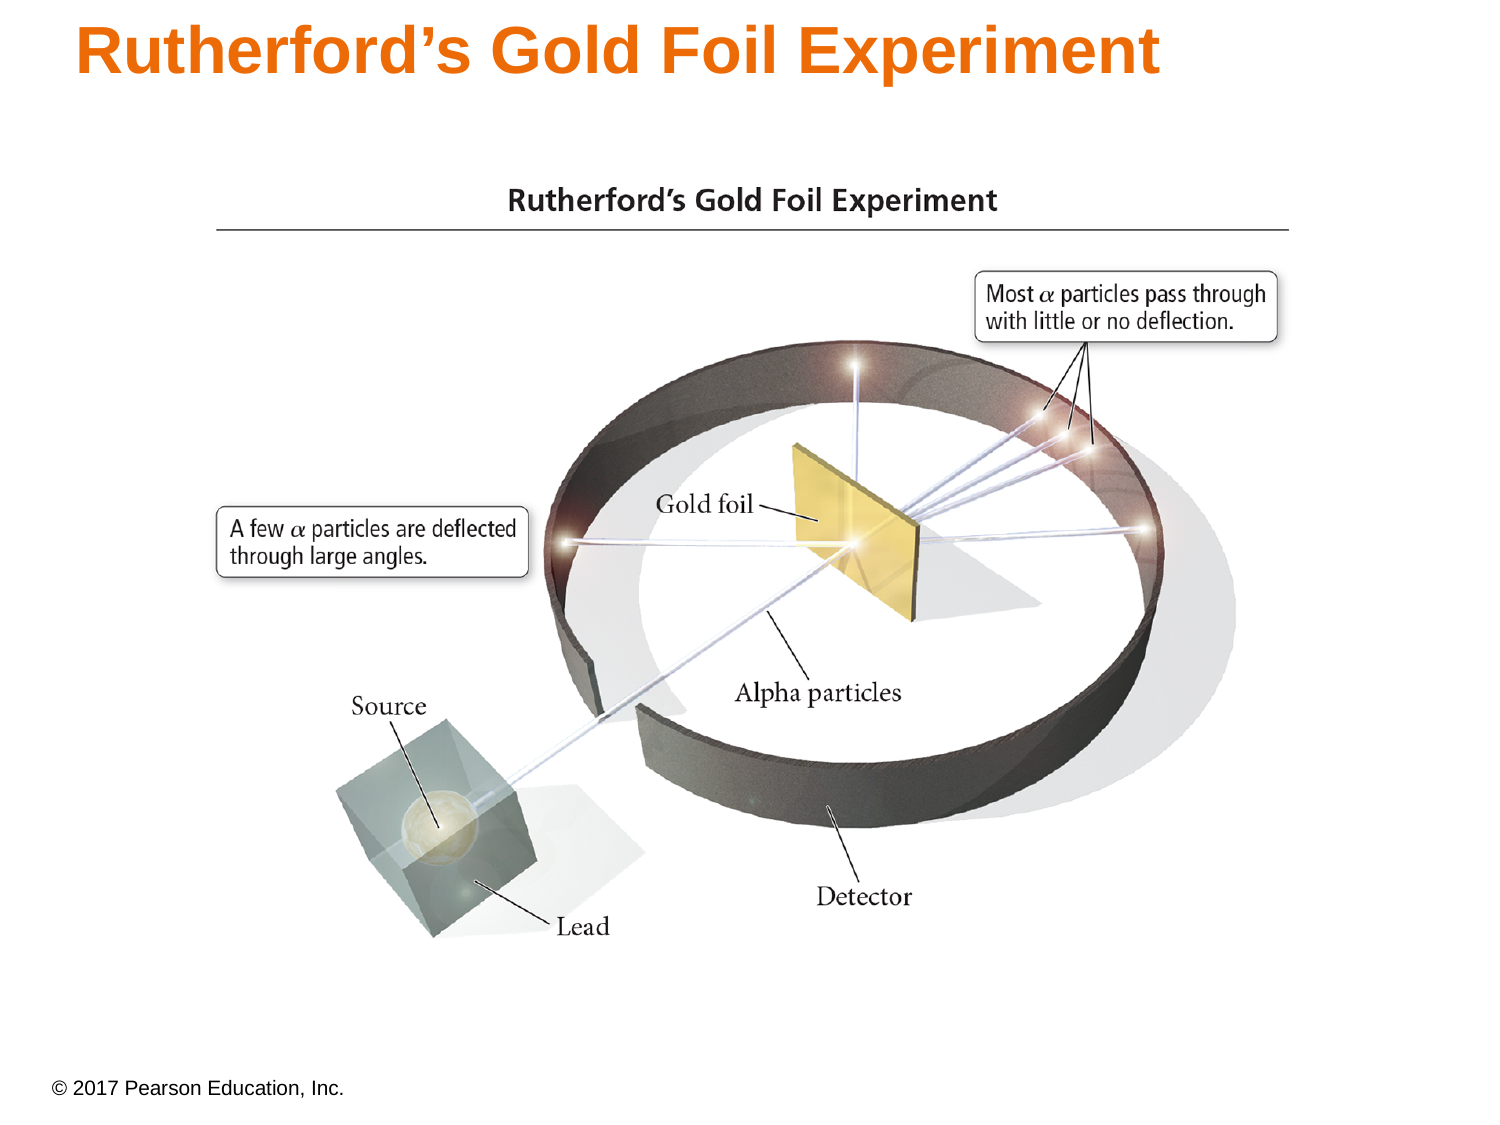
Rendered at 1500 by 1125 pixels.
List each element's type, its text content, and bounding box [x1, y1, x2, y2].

picture [200, 178, 1300, 947]
title Rutherford’s Gold Foil Experiment [0, 0, 1500, 203]
